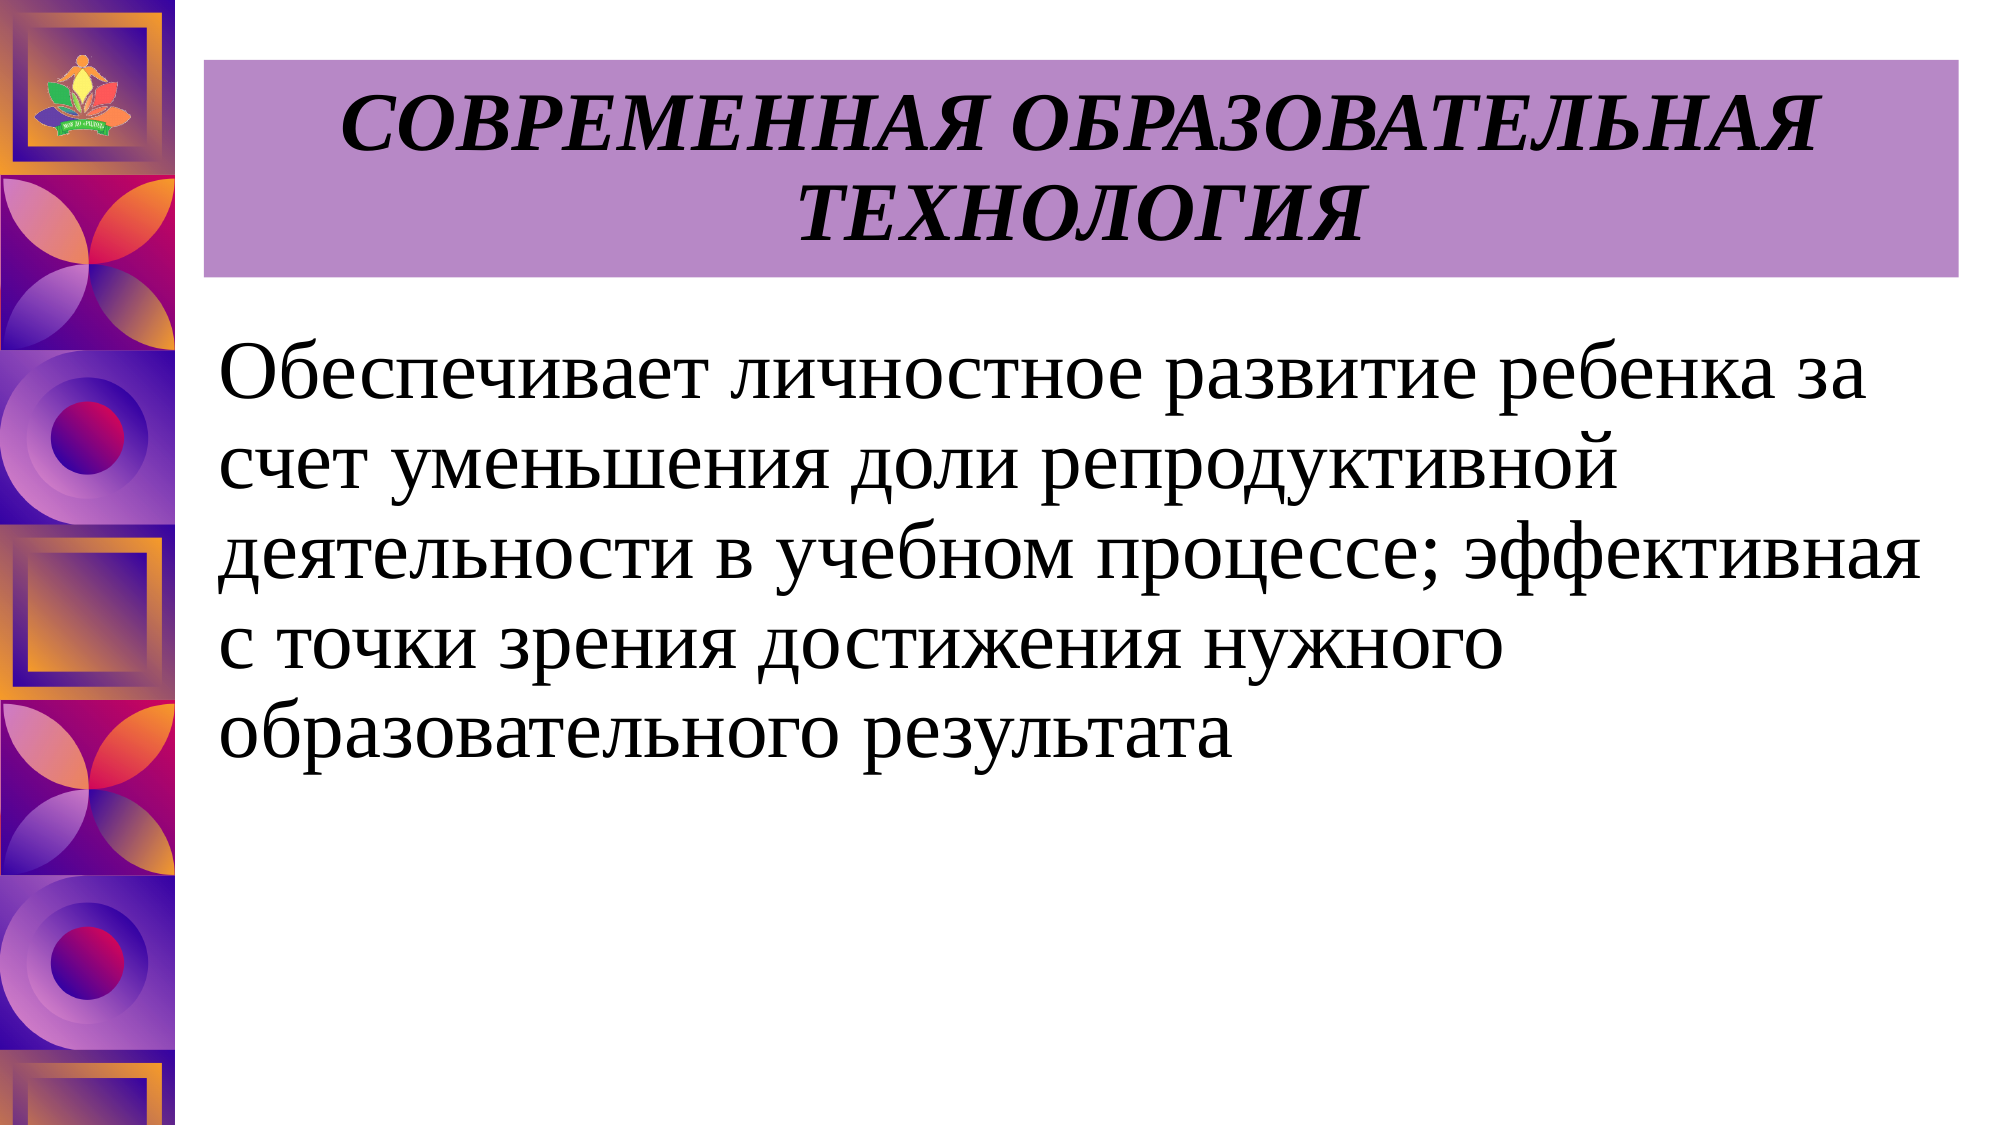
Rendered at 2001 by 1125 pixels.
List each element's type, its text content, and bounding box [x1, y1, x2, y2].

picture [0, 0, 2000, 1125]
title СОВРЕМЕННАЯ ОБРАЗОВАТЕЛЬНАЯ ТЕХНОЛОГИЯ [203, 59, 1959, 278]
list Обеспечивает личностное развитие ребенка за счет уменьшения доли репродуктивной деятельности в учебном процессе; эффективная с точки зрения достижения нужного образовательного результата [203, 318, 1959, 1033]
